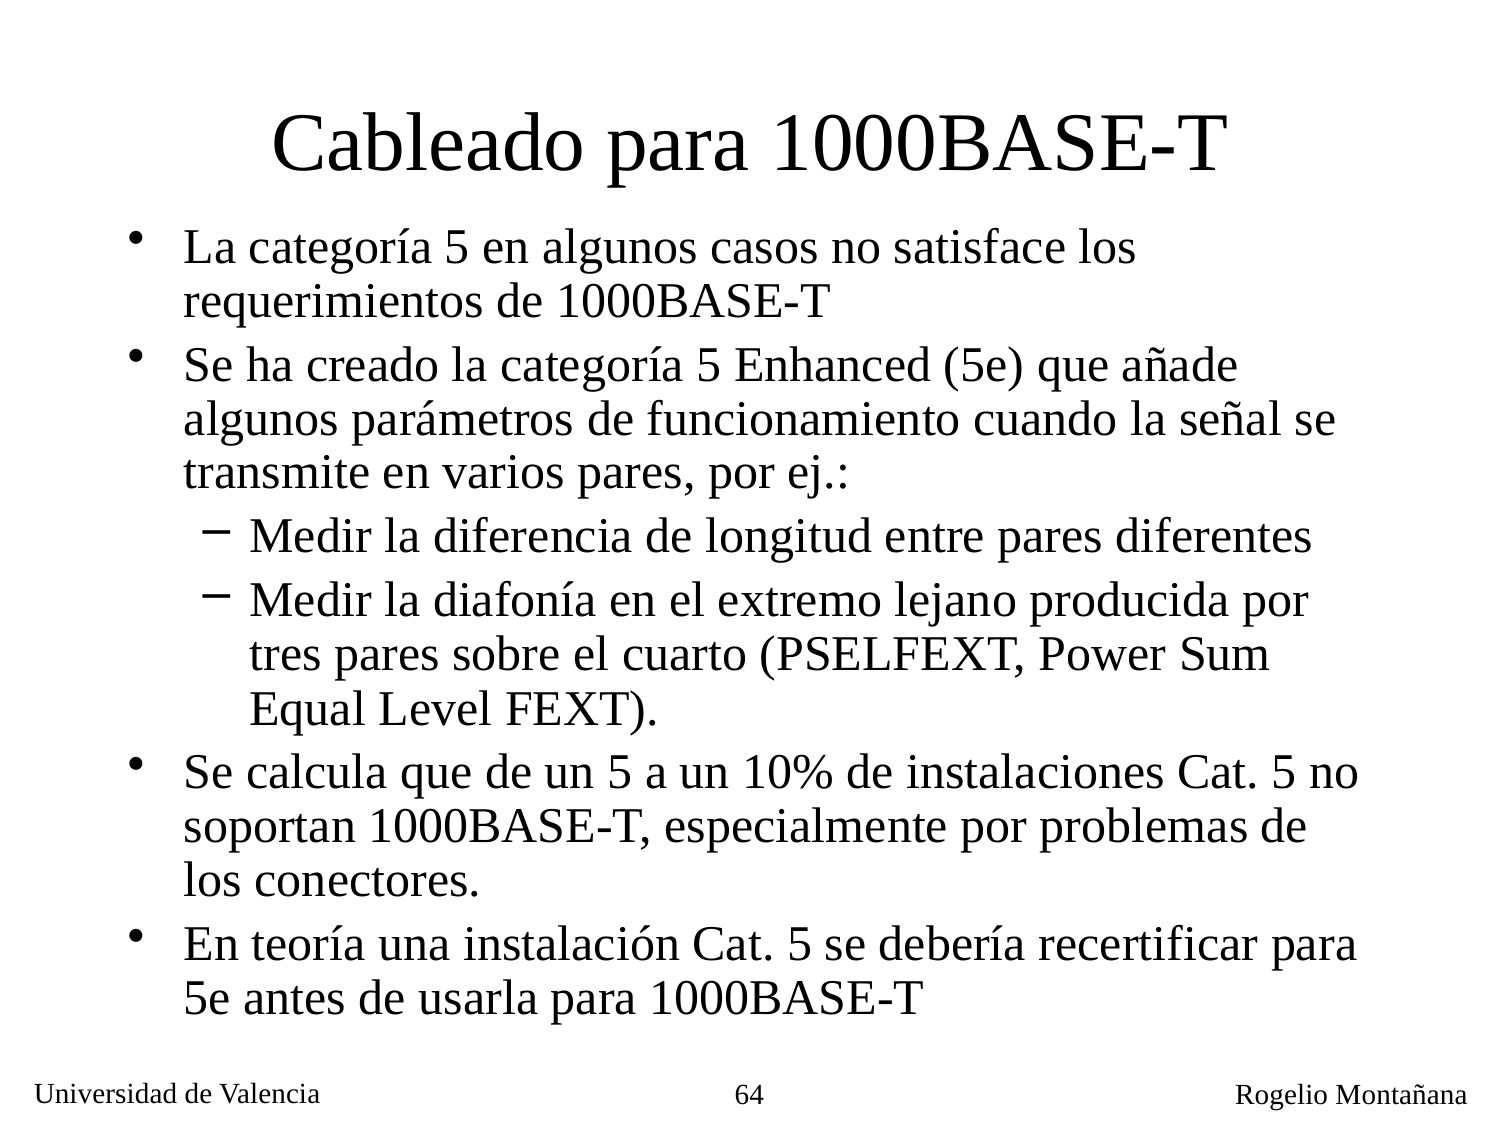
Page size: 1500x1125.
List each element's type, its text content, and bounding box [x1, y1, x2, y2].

title Cableado para 1000BASE-T [112, 74, 1388, 201]
list La categoría 5 en algunos casos no satisface los requerimientos de 1000BASE-T Se ha creado la categoría 5 Enhanced (5e) que añade algunos parámetros de funcionamiento cuando la señal se transmite en varios pares, por ej.: Medir la diferencia de longitud entre pares diferentes Medir la diafonía en el extremo lejano producida por tres pares sobre el cuarto (PSELFEXT, Power Sum Equal Level FEXT). Se calcula que de un 5 a un 10% de instalaciones Cat. 5 no soportan 1000BASE-T, especialmente por problemas de los conectores. En teoría una instalación Cat. 5 se debería recertificar para 5e antes de usarla para 1000BASE-T [112, 212, 1388, 976]
